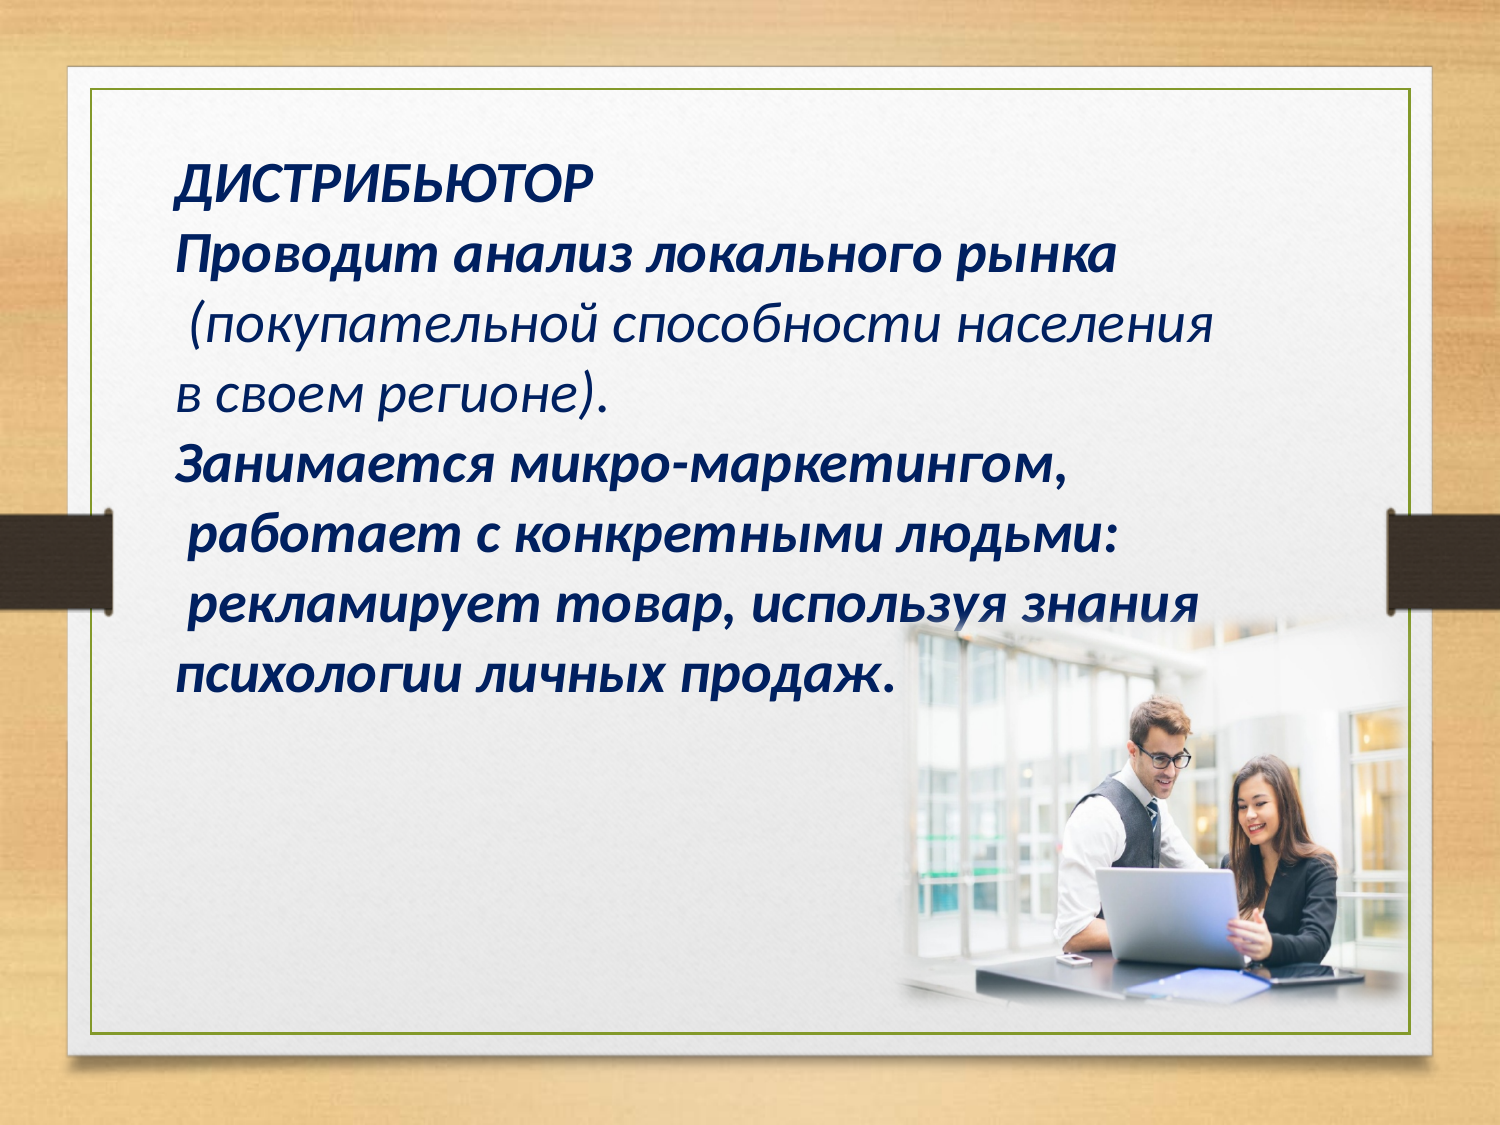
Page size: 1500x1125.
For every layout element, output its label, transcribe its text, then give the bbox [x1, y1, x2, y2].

picture [0, 0, 1500, 1125]
text_box ДИСТРИБЬЮТОР Проводит анализ локального рынка (покупательной способности населения в своем регионе). Занимается микро-маркетингом, работает с конкретными людьми: рекламирует товар, используя знания психологии личных продаж. [159, 137, 1235, 712]
